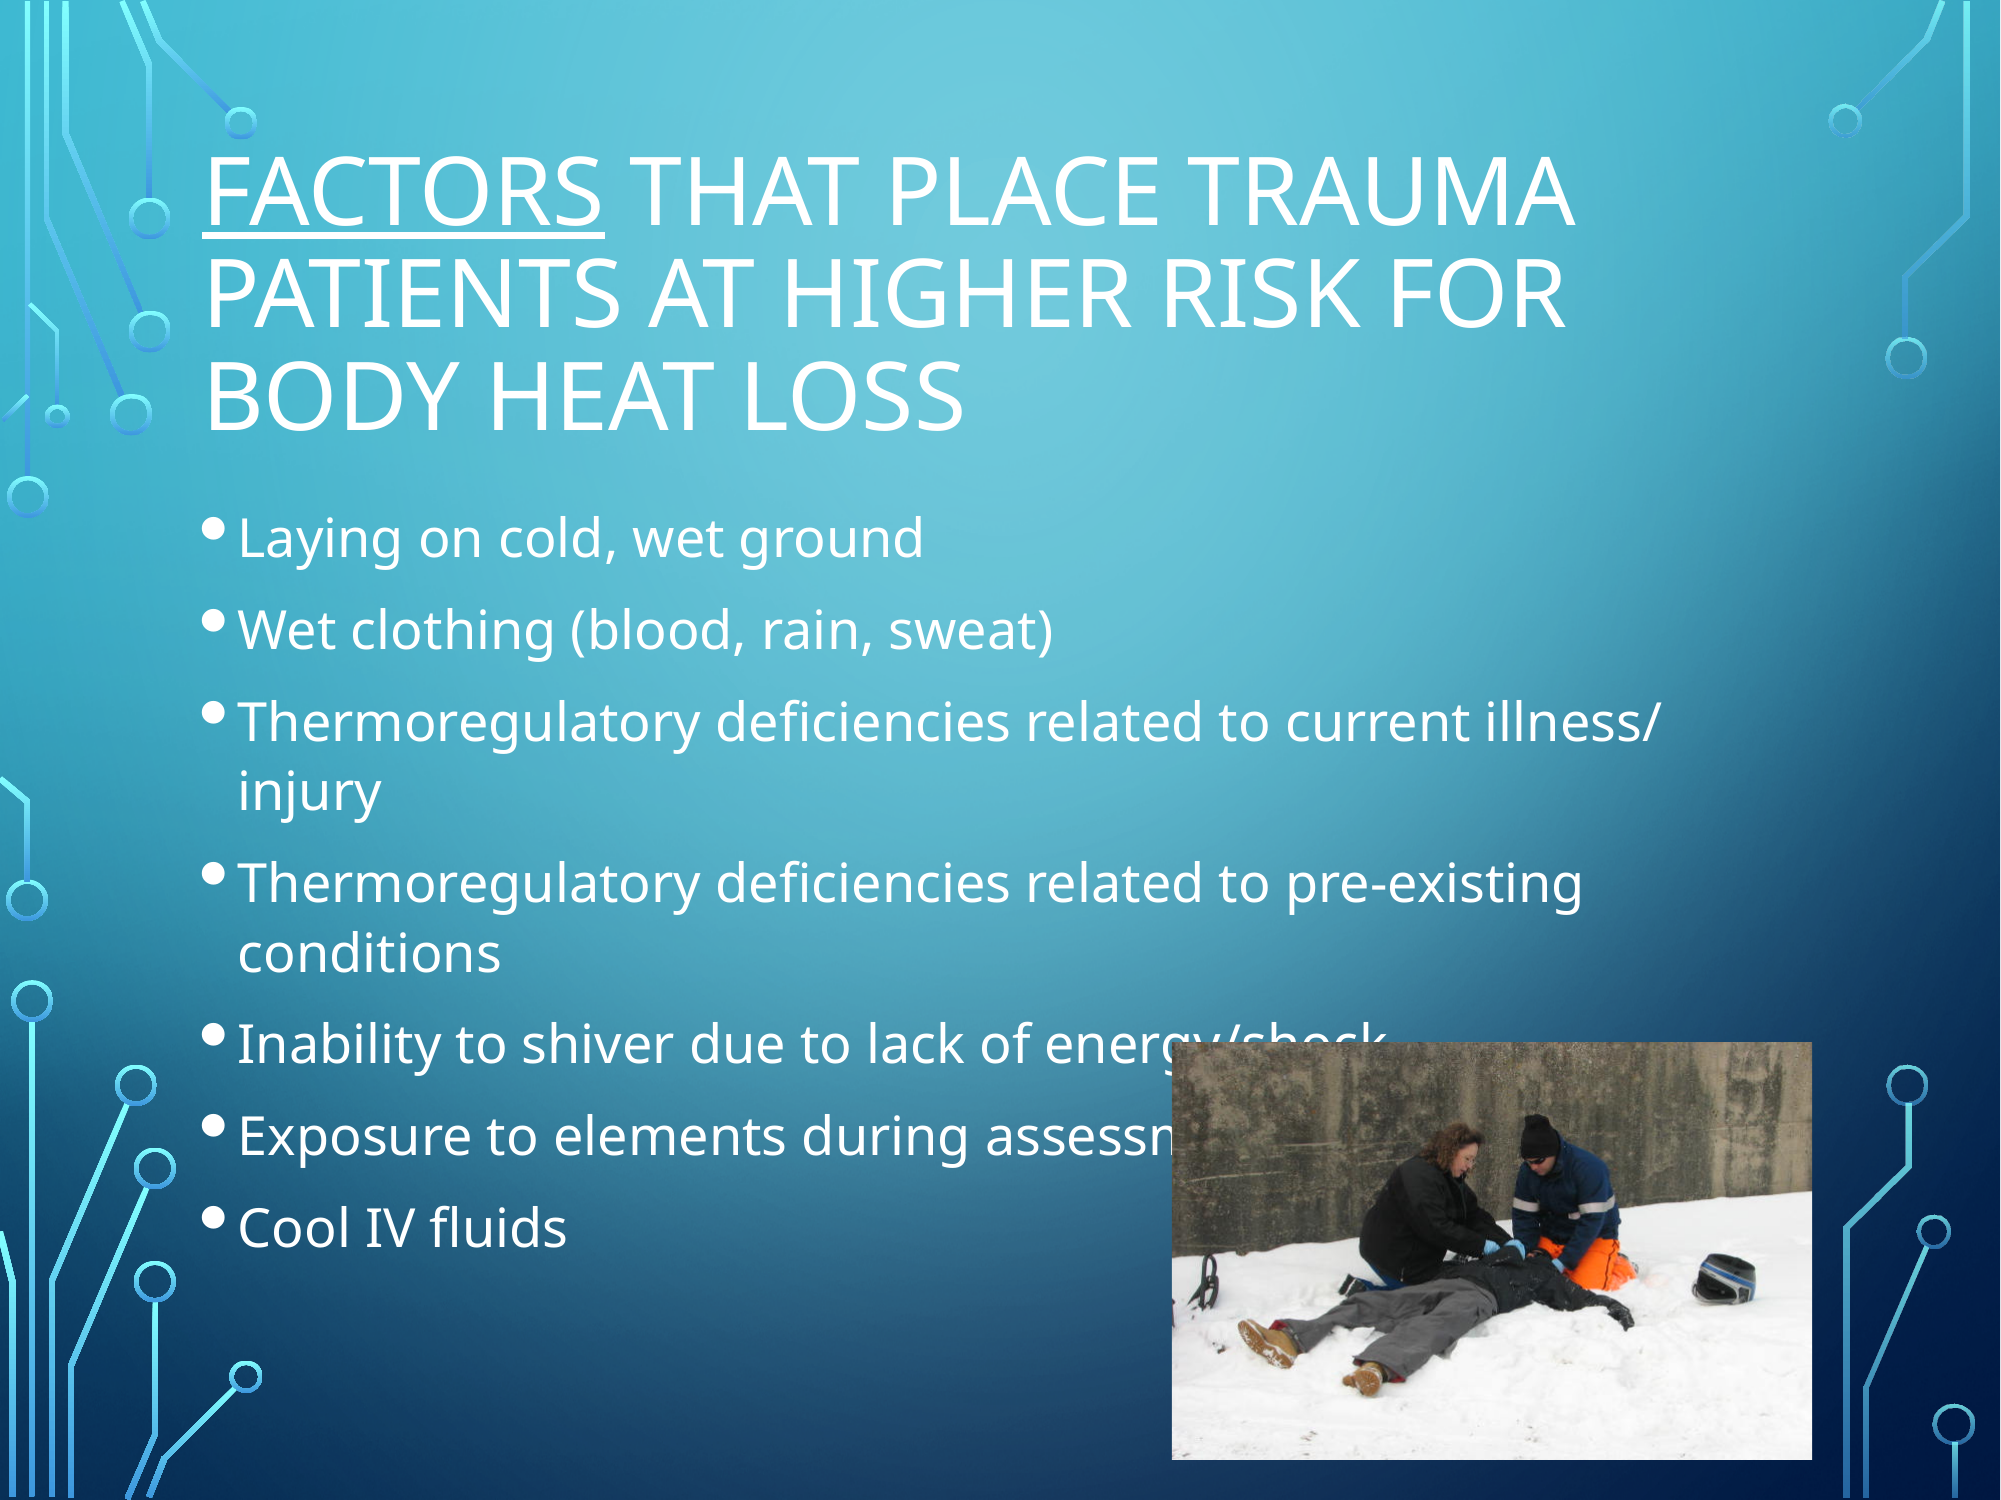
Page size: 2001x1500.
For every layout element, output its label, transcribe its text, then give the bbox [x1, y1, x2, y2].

picture [1171, 1041, 1813, 1460]
list Laying on cold, wet ground Wet clothing (blood, rain, sweat) Thermoregulatory deficiencies related to current illness/ injury Thermoregulatory deficiencies related to pre-existing conditions Inability to shiver due to lack of energy/shock Exposure to elements during assessment and care Cool IV fluids [187, 491, 1813, 1267]
title Factors that place trauma patients at higher risk for body heat loss [187, 135, 1813, 459]
